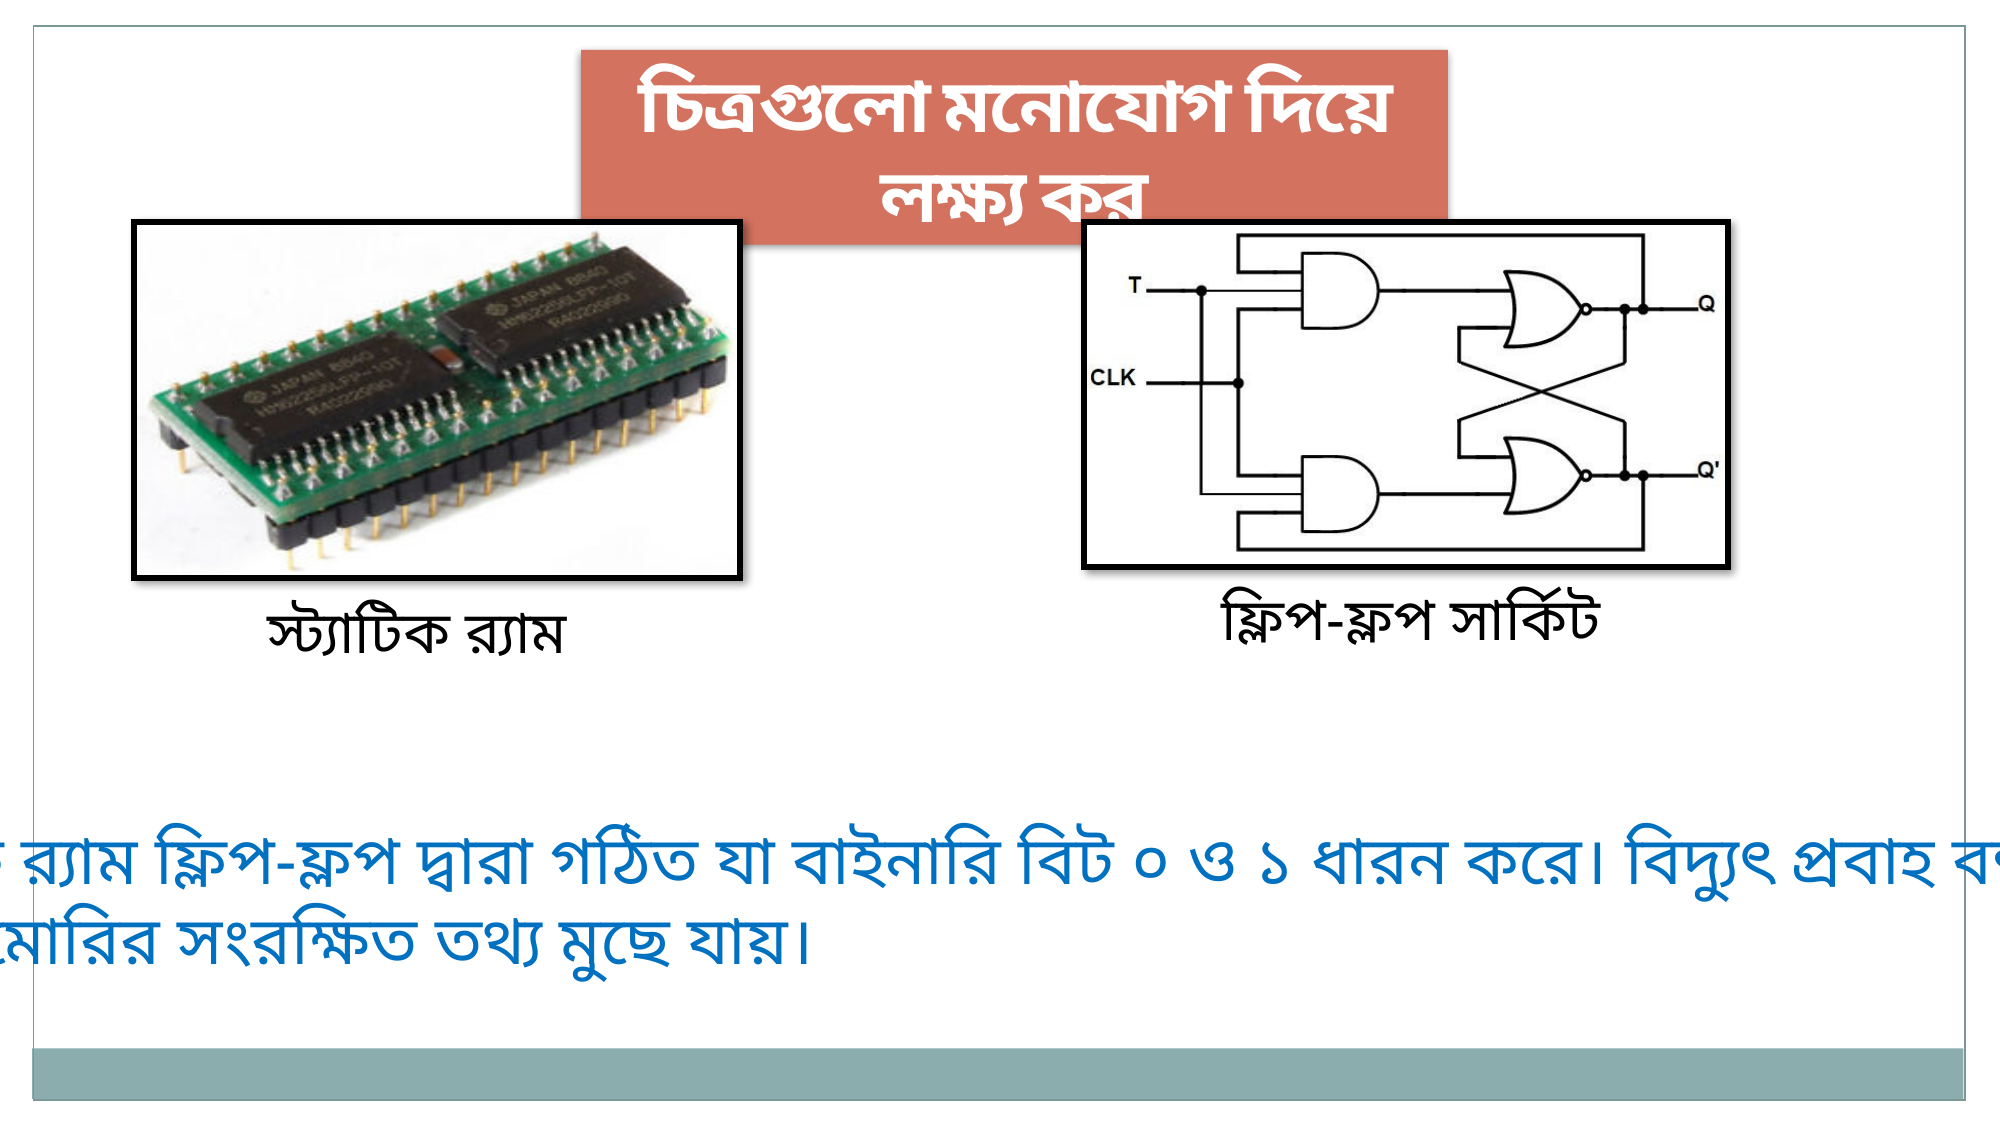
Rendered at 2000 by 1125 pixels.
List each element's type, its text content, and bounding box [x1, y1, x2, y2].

text_box ফ্লিপ-ফ্লপ সার্কিট [1206, 575, 1616, 660]
text_box স্ট্যাটিক র‍্যাম ফ্লিপ-ফ্লপ দ্বারা গঠিত যা বাইনারি বিট ০ ও ১ ধারন করে। বিদ্যুৎ প্রবাহ বন্ধ করলে এই মেমোরির সংরক্ষিত তথ্য মুছে যায়। [0, 810, 2000, 986]
text_box স্ট্যাটিক র‍্যাম [252, 587, 582, 673]
picture [1086, 224, 1725, 565]
text_box চিত্রগুলো মনোযোগ দিয়ে লক্ষ্য কর [581, 49, 1448, 245]
picture [136, 224, 738, 576]
